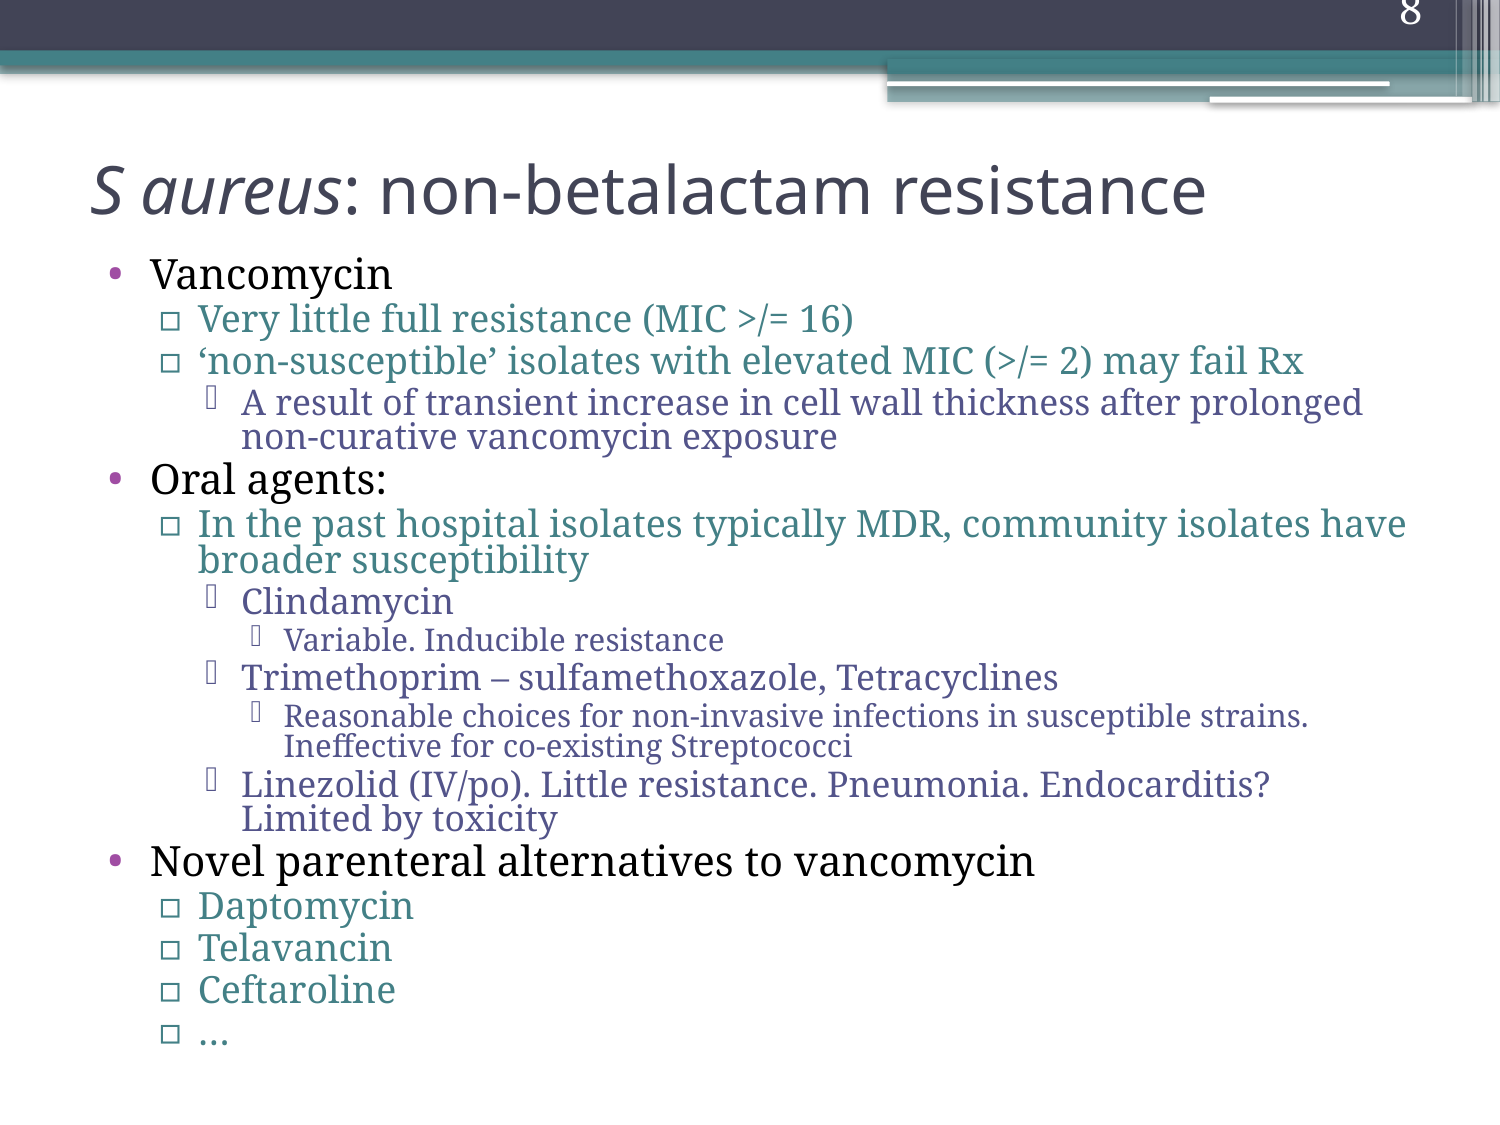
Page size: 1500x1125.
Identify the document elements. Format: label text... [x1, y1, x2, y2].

title S aureus: non-betalactam resistance [75, 99, 1425, 249]
list Vancomycin Very little full resistance (MIC >/= 16) ‘non-susceptible’ isolates with elevated MIC (>/= 2) may fail Rx A result of transient increase in cell wall thickness after prolonged non-curative vancomycin exposure Oral agents: In the past hospital isolates typically MDR, community isolates have broader susceptibility Clindamycin Variable. Inducible resistance Trimethoprim – sulfamethoxazole, Tetracyclines Reasonable choices for non-invasive infections in susceptible strains. Ineffective for co-existing Streptococci Linezolid (IV/po). Little resistance. Pneumonia. Endocarditis? Limited by toxicity Novel parenteral alternatives to vancomycin Daptomycin Telavancin Ceftaroline … [75, 249, 1425, 1100]
slide_number 8 [1312, 0, 1438, 48]
